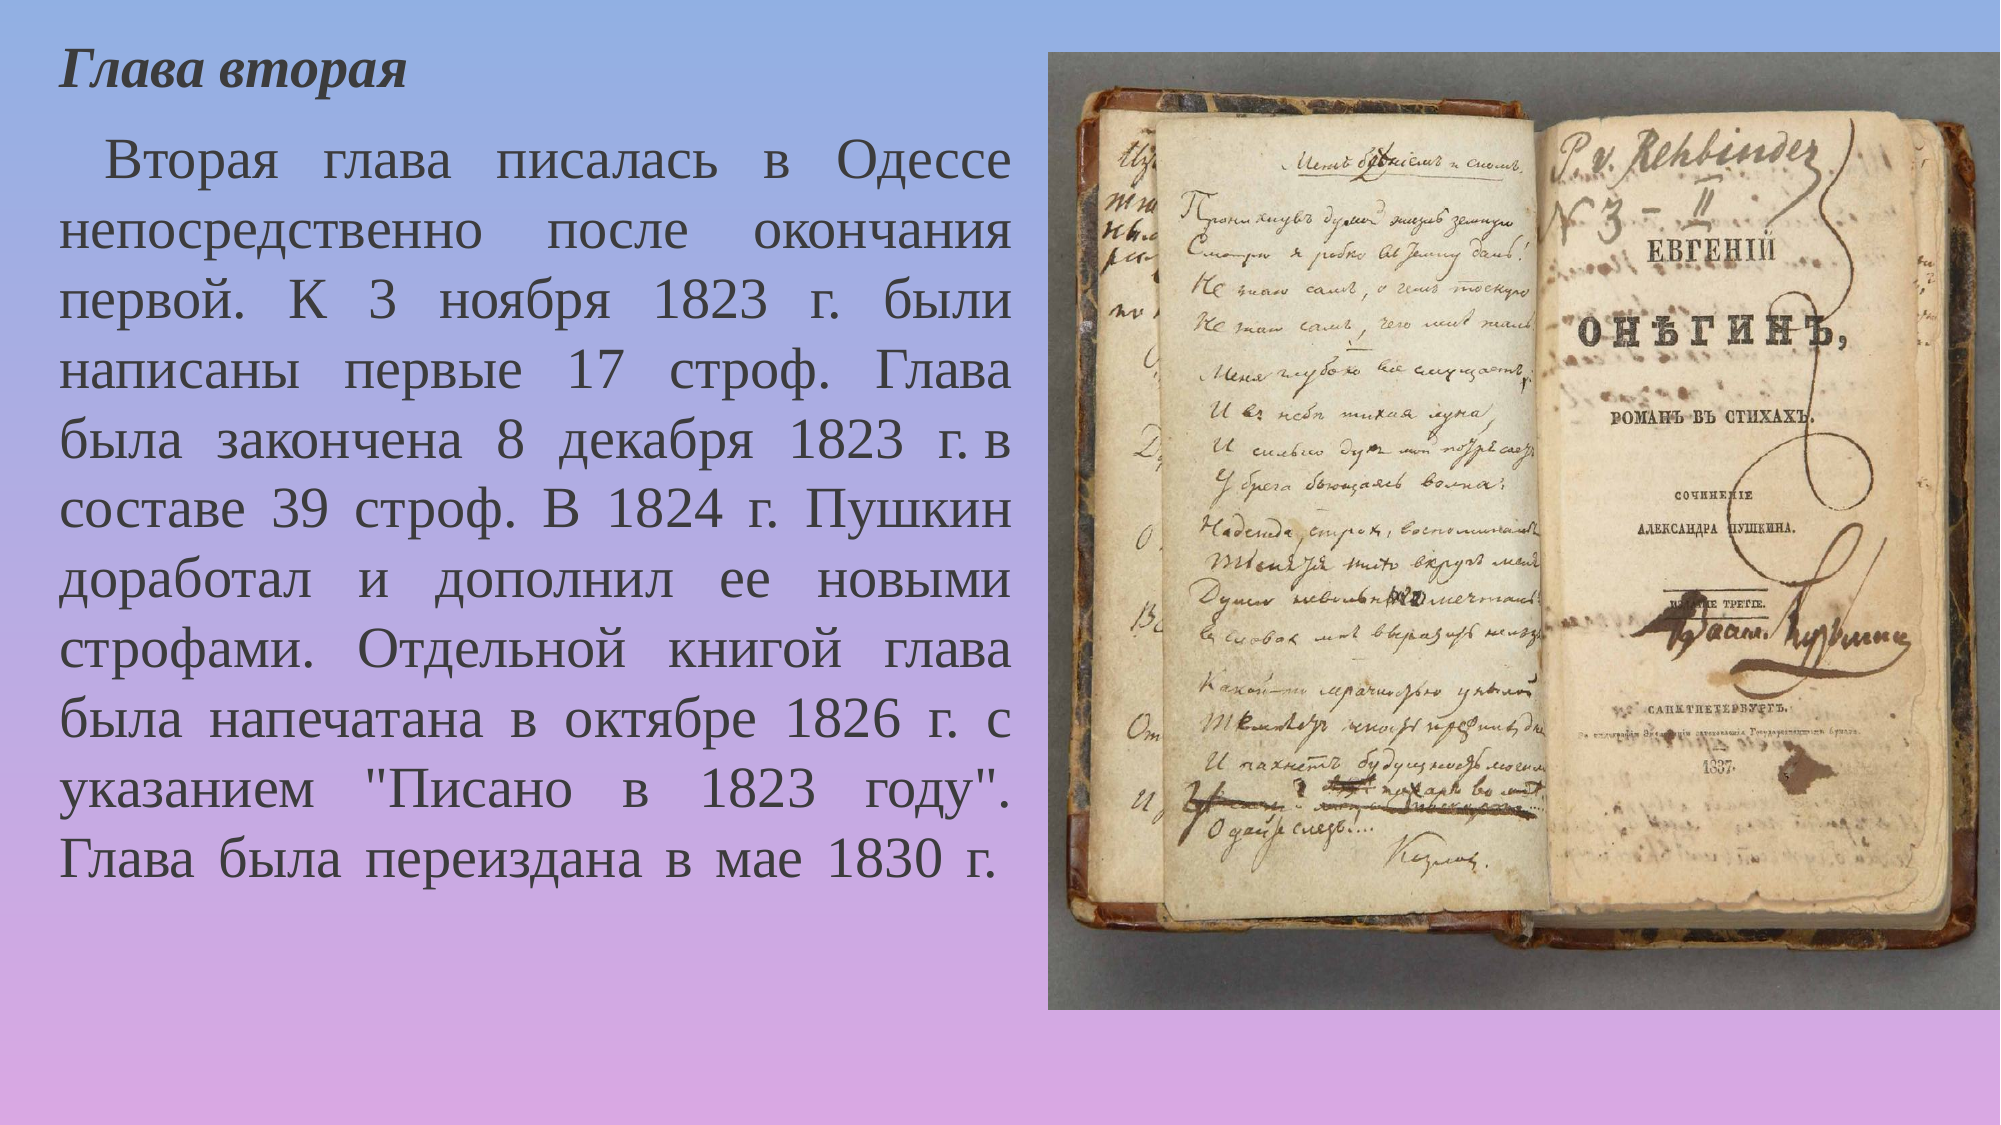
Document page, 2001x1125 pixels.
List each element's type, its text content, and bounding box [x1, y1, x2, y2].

picture [1048, 52, 2000, 1010]
list Глава вторая Вторая глава писалась в Одессе непосредственно после окончания первой. К 3 ноября 1823 г. были написаны первые 17 строф. Глава была закончена 8 декабря 1823 г. в составе 39 строф. В 1824 г. Пушкин доработал и дополнил ее новыми строфами. Отдельной книгой глава была напечатана в октябре 1826 г. с указанием "Писано в 1823 году". Глава была переиздана в мае 1830 г. [44, 22, 1028, 1080]
